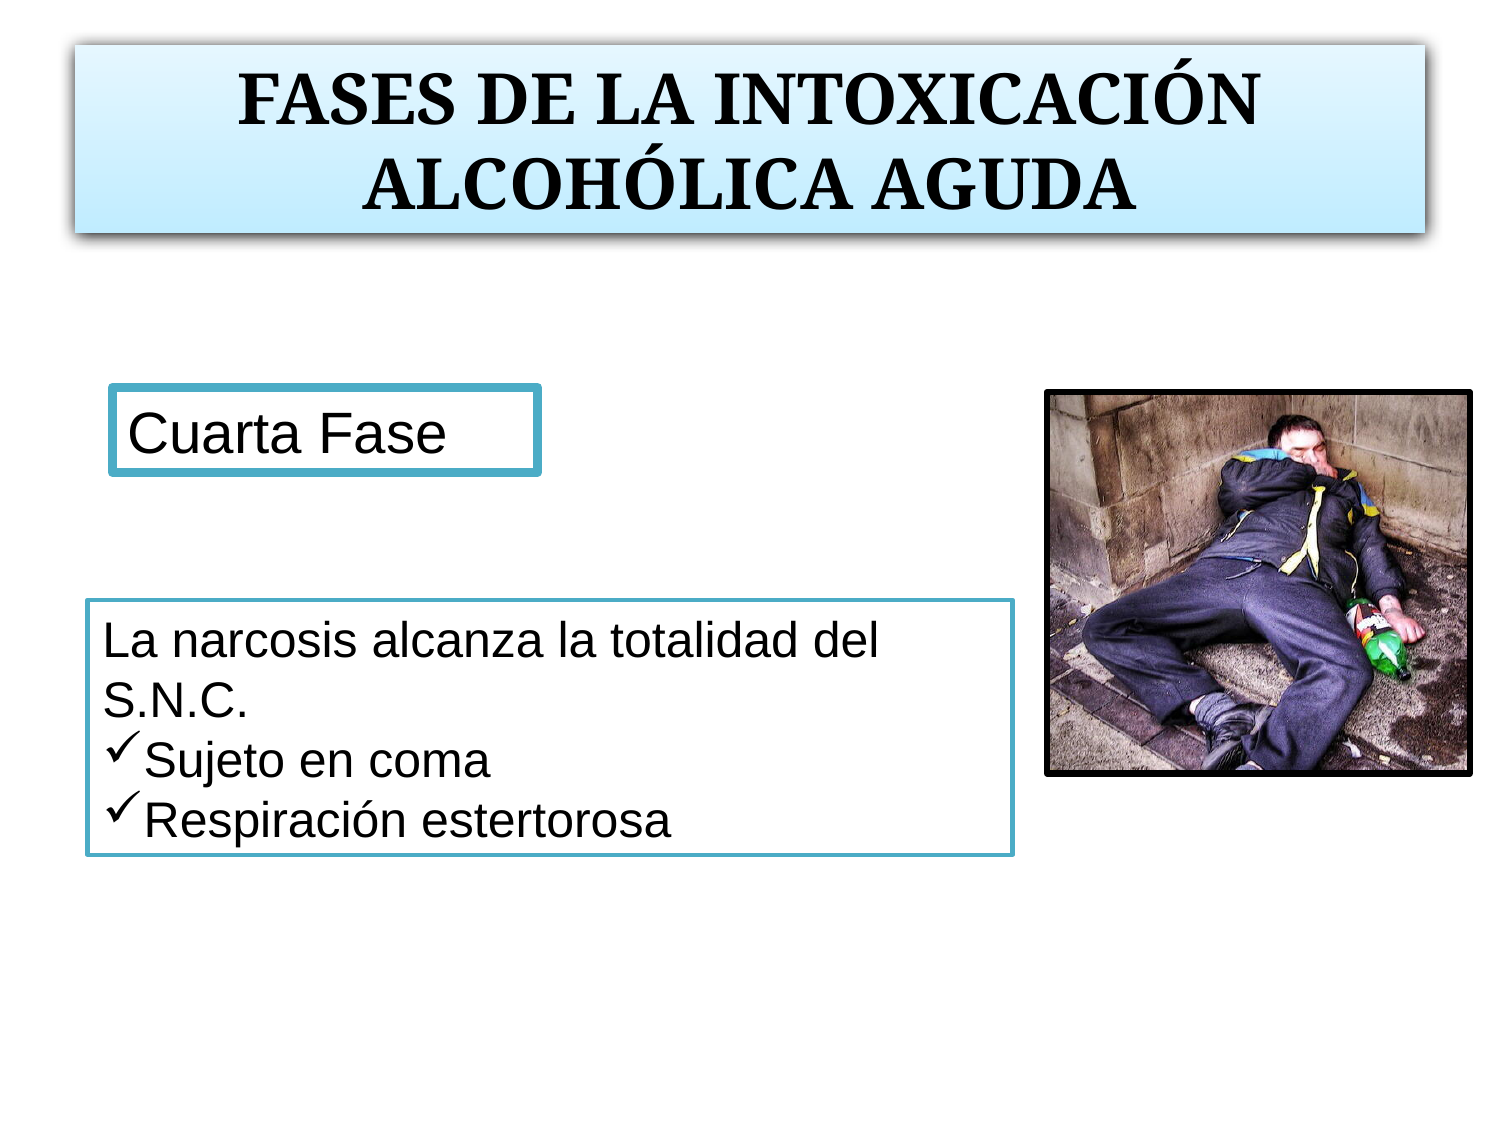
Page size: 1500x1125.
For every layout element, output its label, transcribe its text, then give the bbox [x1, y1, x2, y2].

picture [1049, 394, 1467, 771]
text_box La narcosis alcanza la totalidad del S.N.C. Sujeto en coma Respiración estertorosa [85, 598, 1015, 857]
text_box Cuarta Fase [110, 385, 540, 474]
title FASES DE LA INTOXICACIÓN ALCOHÓLICA AGUDA [74, 44, 1426, 233]
